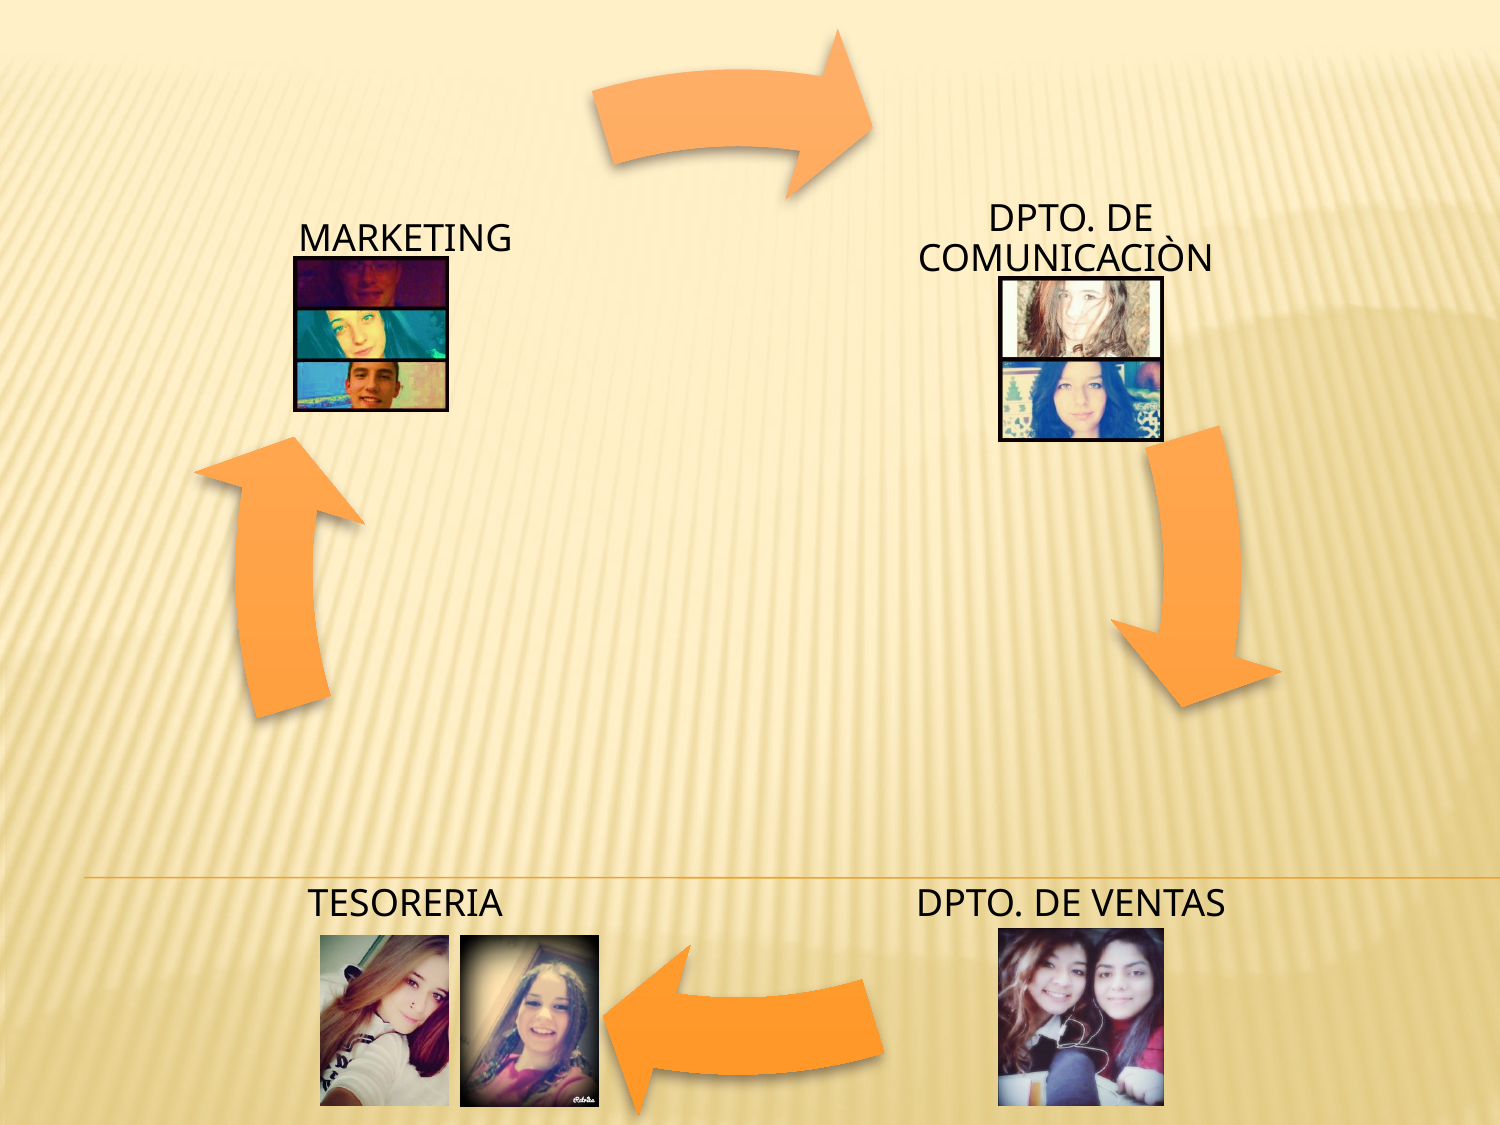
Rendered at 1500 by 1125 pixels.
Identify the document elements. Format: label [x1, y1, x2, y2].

picture [460, 935, 600, 1107]
text_box [40, 18, 1436, 1125]
picture [997, 275, 1164, 442]
picture [320, 935, 449, 1107]
picture [293, 256, 449, 412]
picture [997, 928, 1164, 1107]
